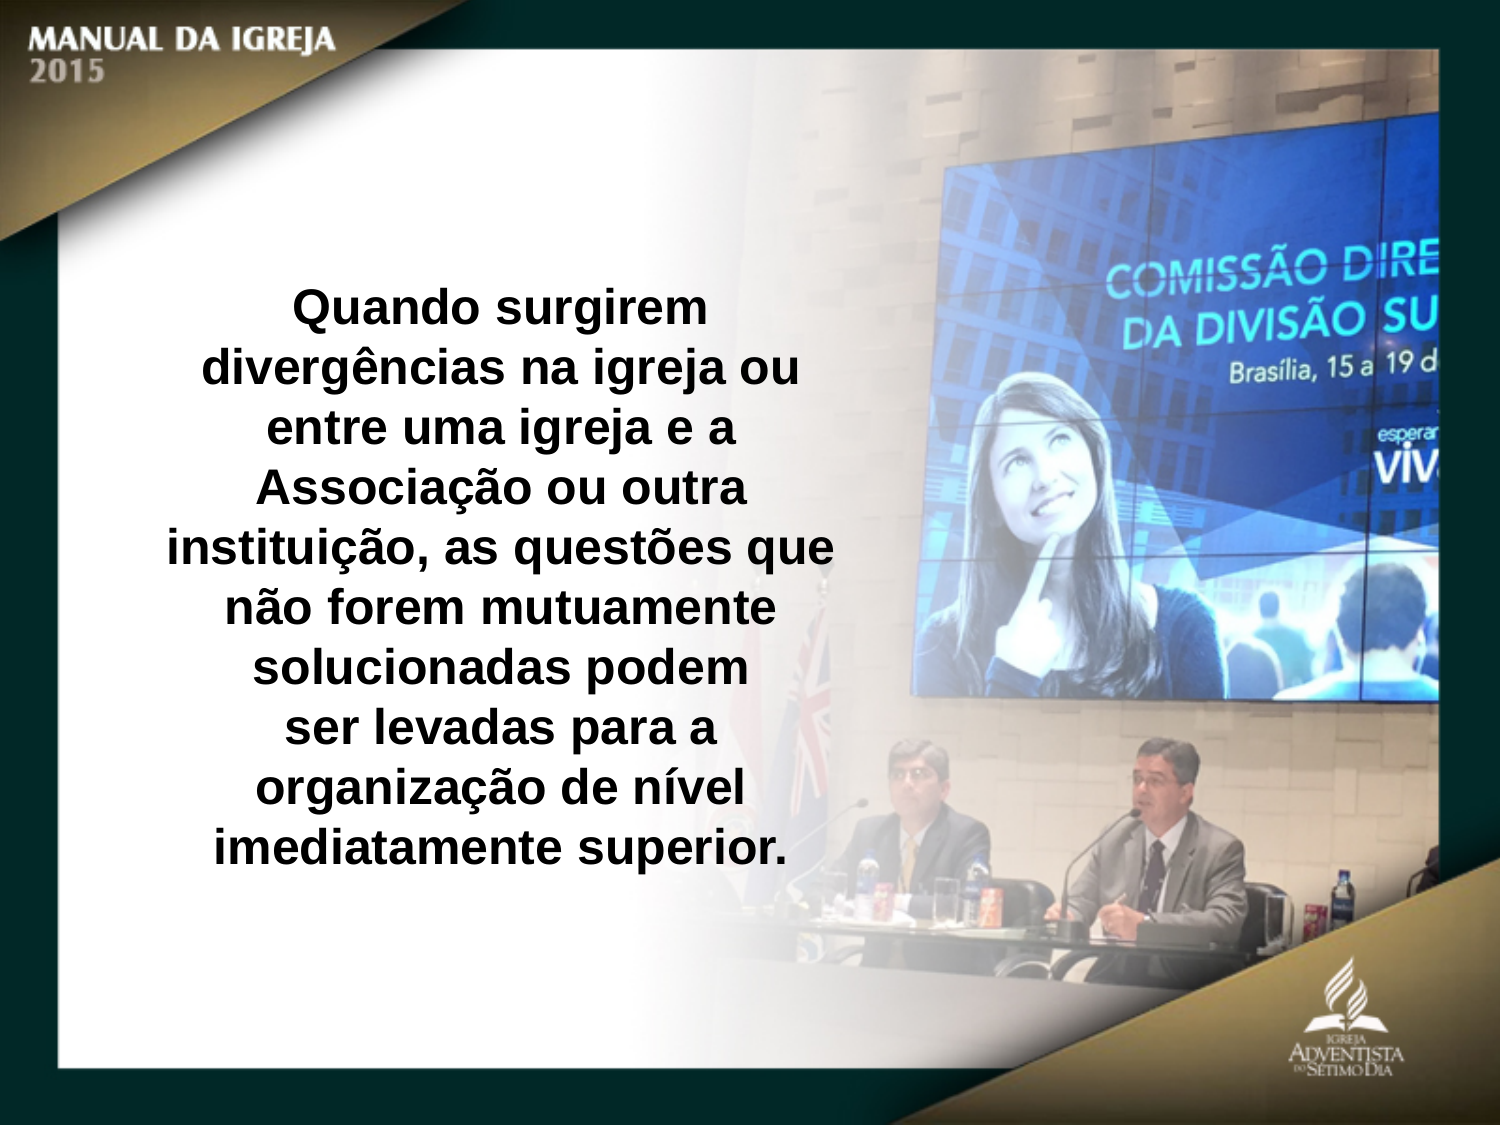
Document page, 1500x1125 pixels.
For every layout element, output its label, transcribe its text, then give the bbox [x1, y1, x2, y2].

picture [0, 0, 1500, 1125]
text_box Quando surgirem divergências na igreja ou entre uma igreja e a Associação ou outra instituição, as questões que não forem mutuamente solucionadas podem ser levadas para a organização de nível imediatamente superior. [123, 267, 879, 882]
